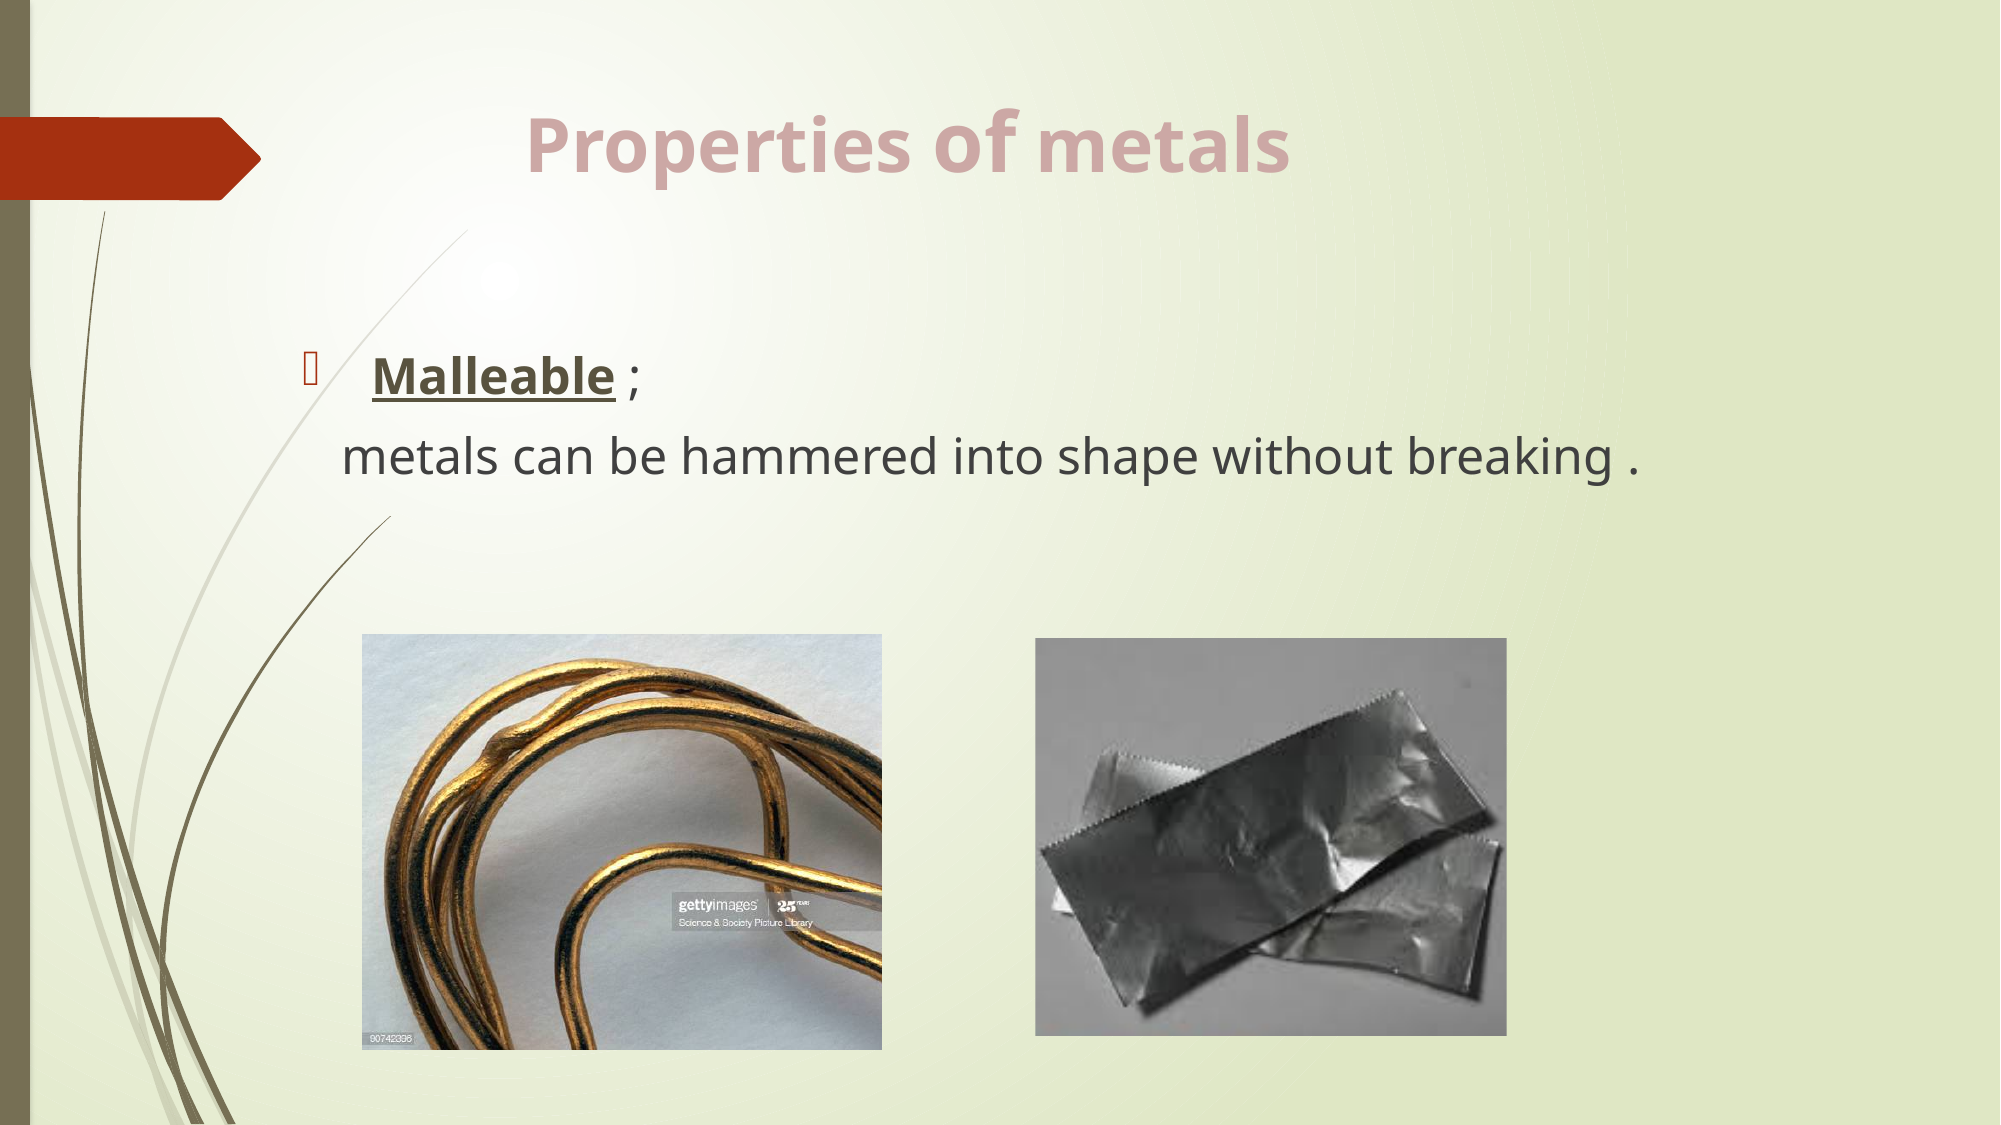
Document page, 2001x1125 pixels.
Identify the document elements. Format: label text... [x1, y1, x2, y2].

picture [361, 634, 883, 1050]
picture [1035, 638, 1507, 1036]
list Malleable ; metals can be hammered into shape without breaking . [287, 336, 1784, 747]
text_box Properties of metals [437, 82, 1399, 197]
